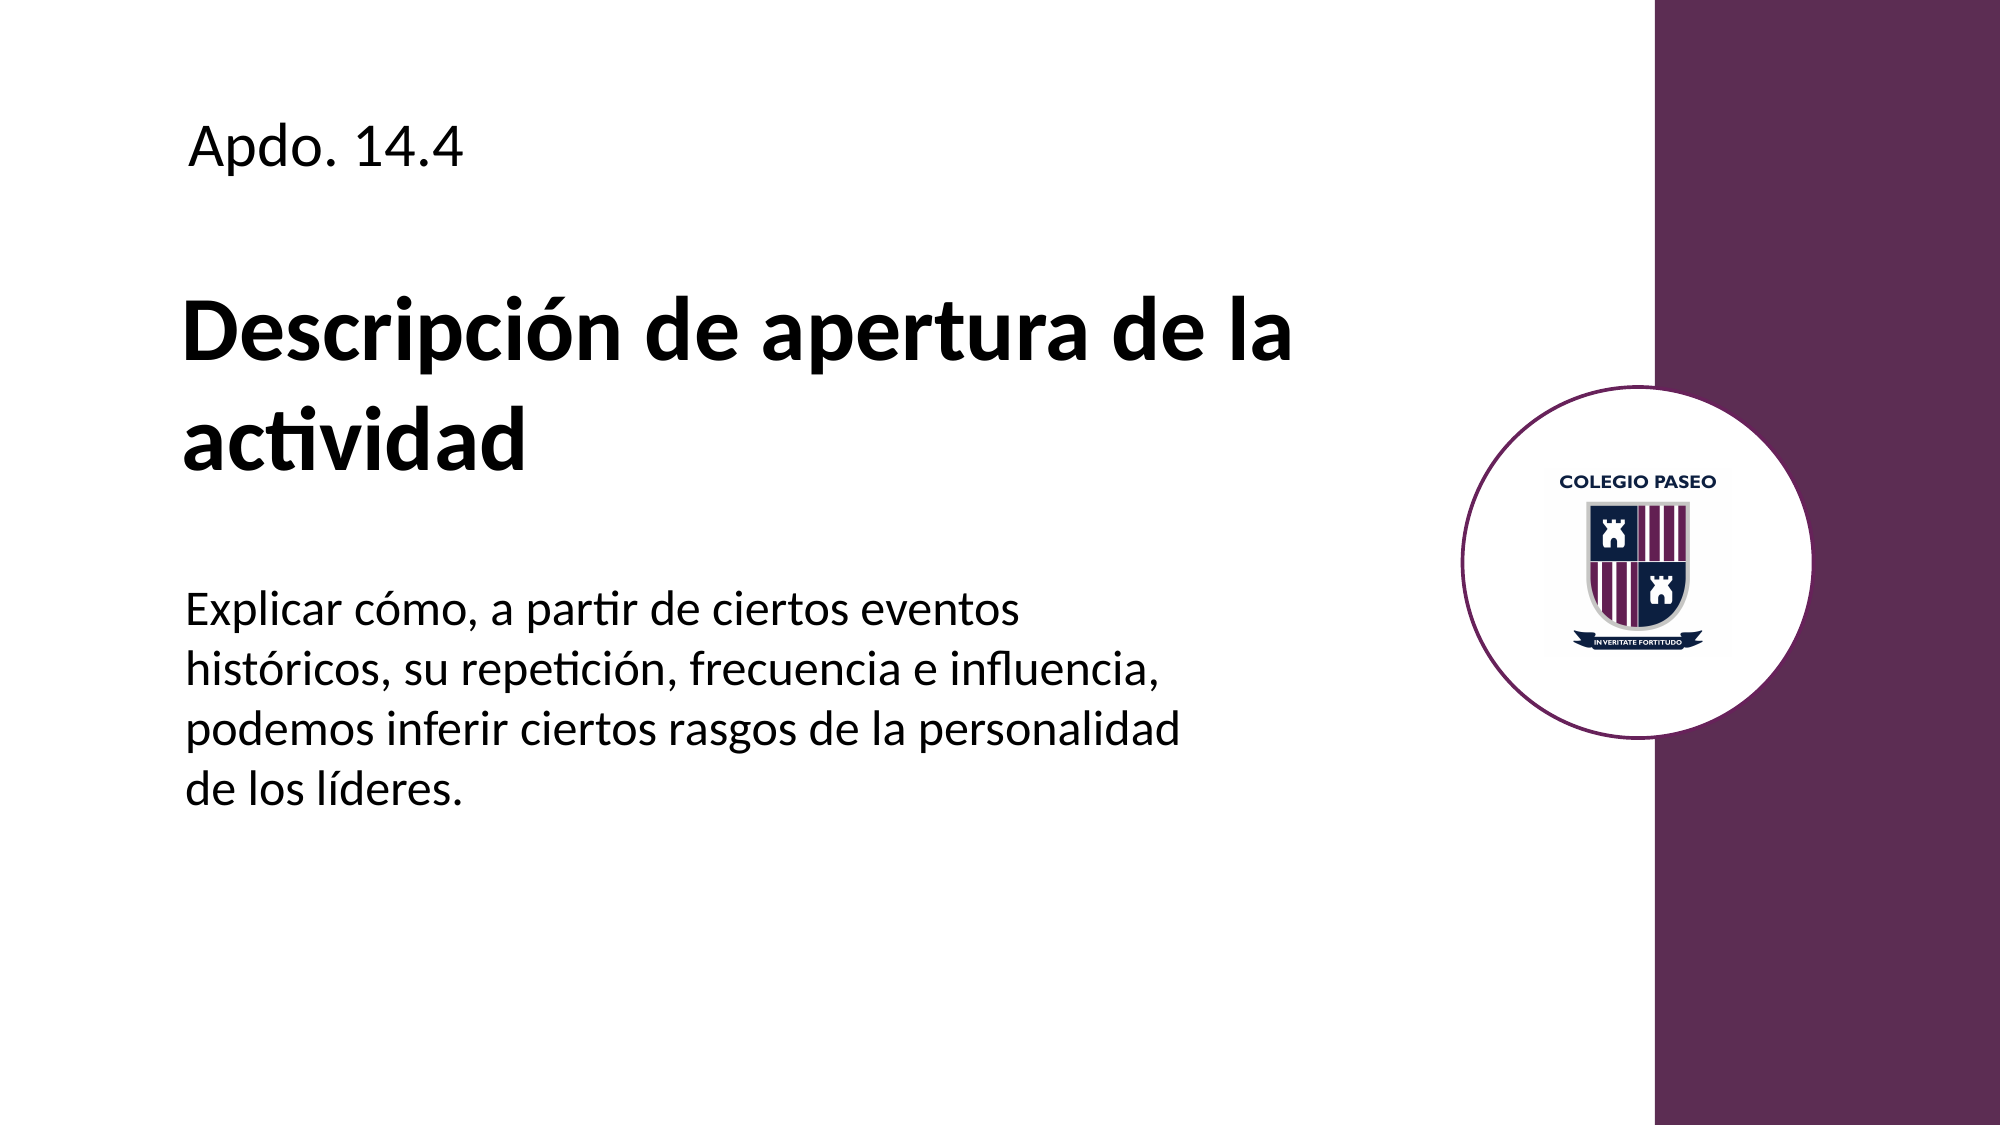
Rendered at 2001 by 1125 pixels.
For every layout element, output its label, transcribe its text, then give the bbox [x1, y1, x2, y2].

text_box Descripción de apertura de la actividad [166, 261, 1358, 338]
text_box [1654, 0, 2000, 1125]
picture [1544, 468, 1732, 657]
text_box Explicar cómo, a partir de ciertos eventos históricos, su repetición, frecuencia e influencia, podemos inferir ciertos rasgos de la personalidad de los líderes. [170, 568, 1223, 826]
text_box Apdo. 14.4 [173, 96, 560, 157]
text_box [1462, 386, 1814, 739]
